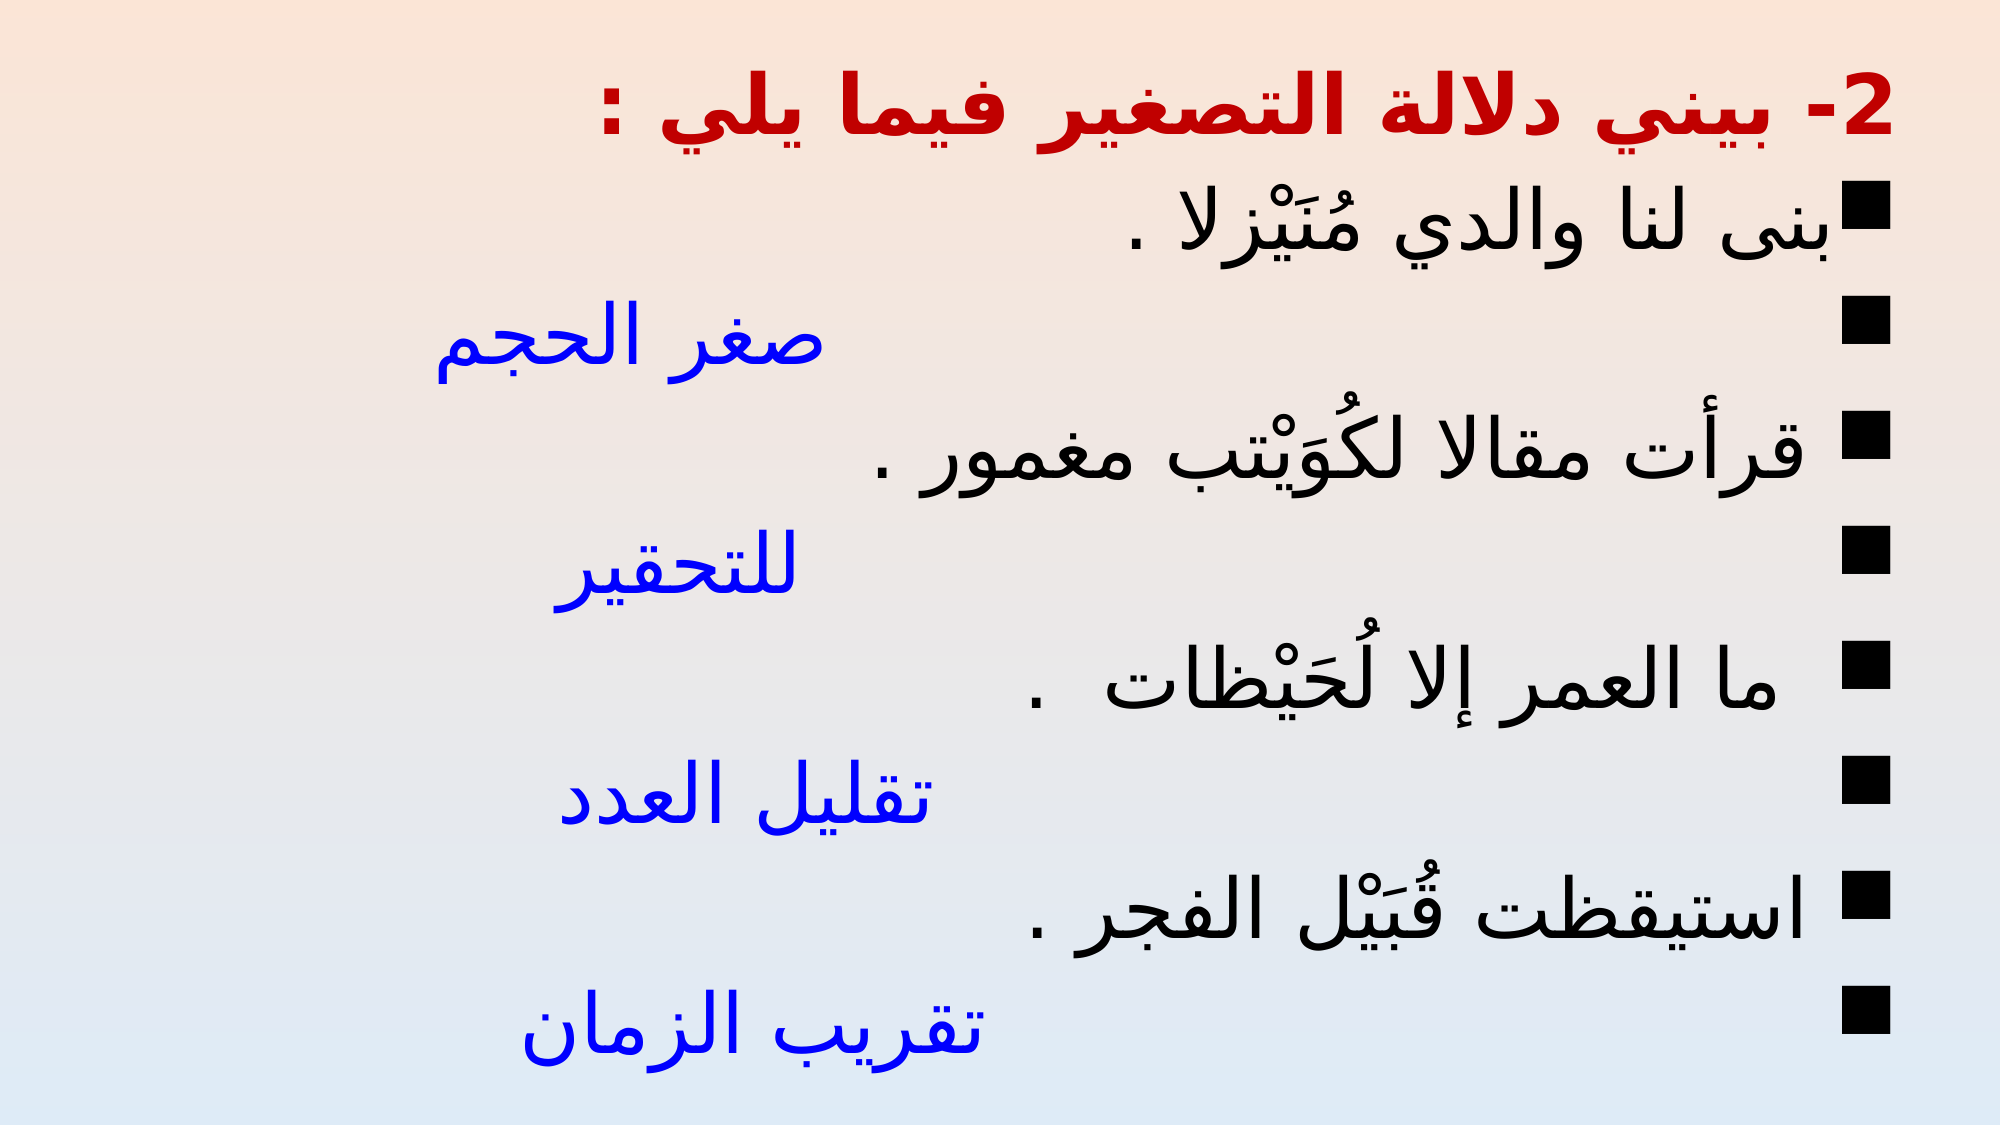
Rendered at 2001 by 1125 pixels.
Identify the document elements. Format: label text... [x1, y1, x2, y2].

text_box 2- بيني دلالة التصغير فيما يلي : بنى لنا والدي مُنَيْزلا . صغر الحجم قرأت مقالا لكُوَيْتب مغمور . للتحقير ما العمر إلا لُحَيْظات . تقليل العدد استيقظت قُبَيْل الفجر . تقريب الزمان [34, 28, 1914, 1078]
